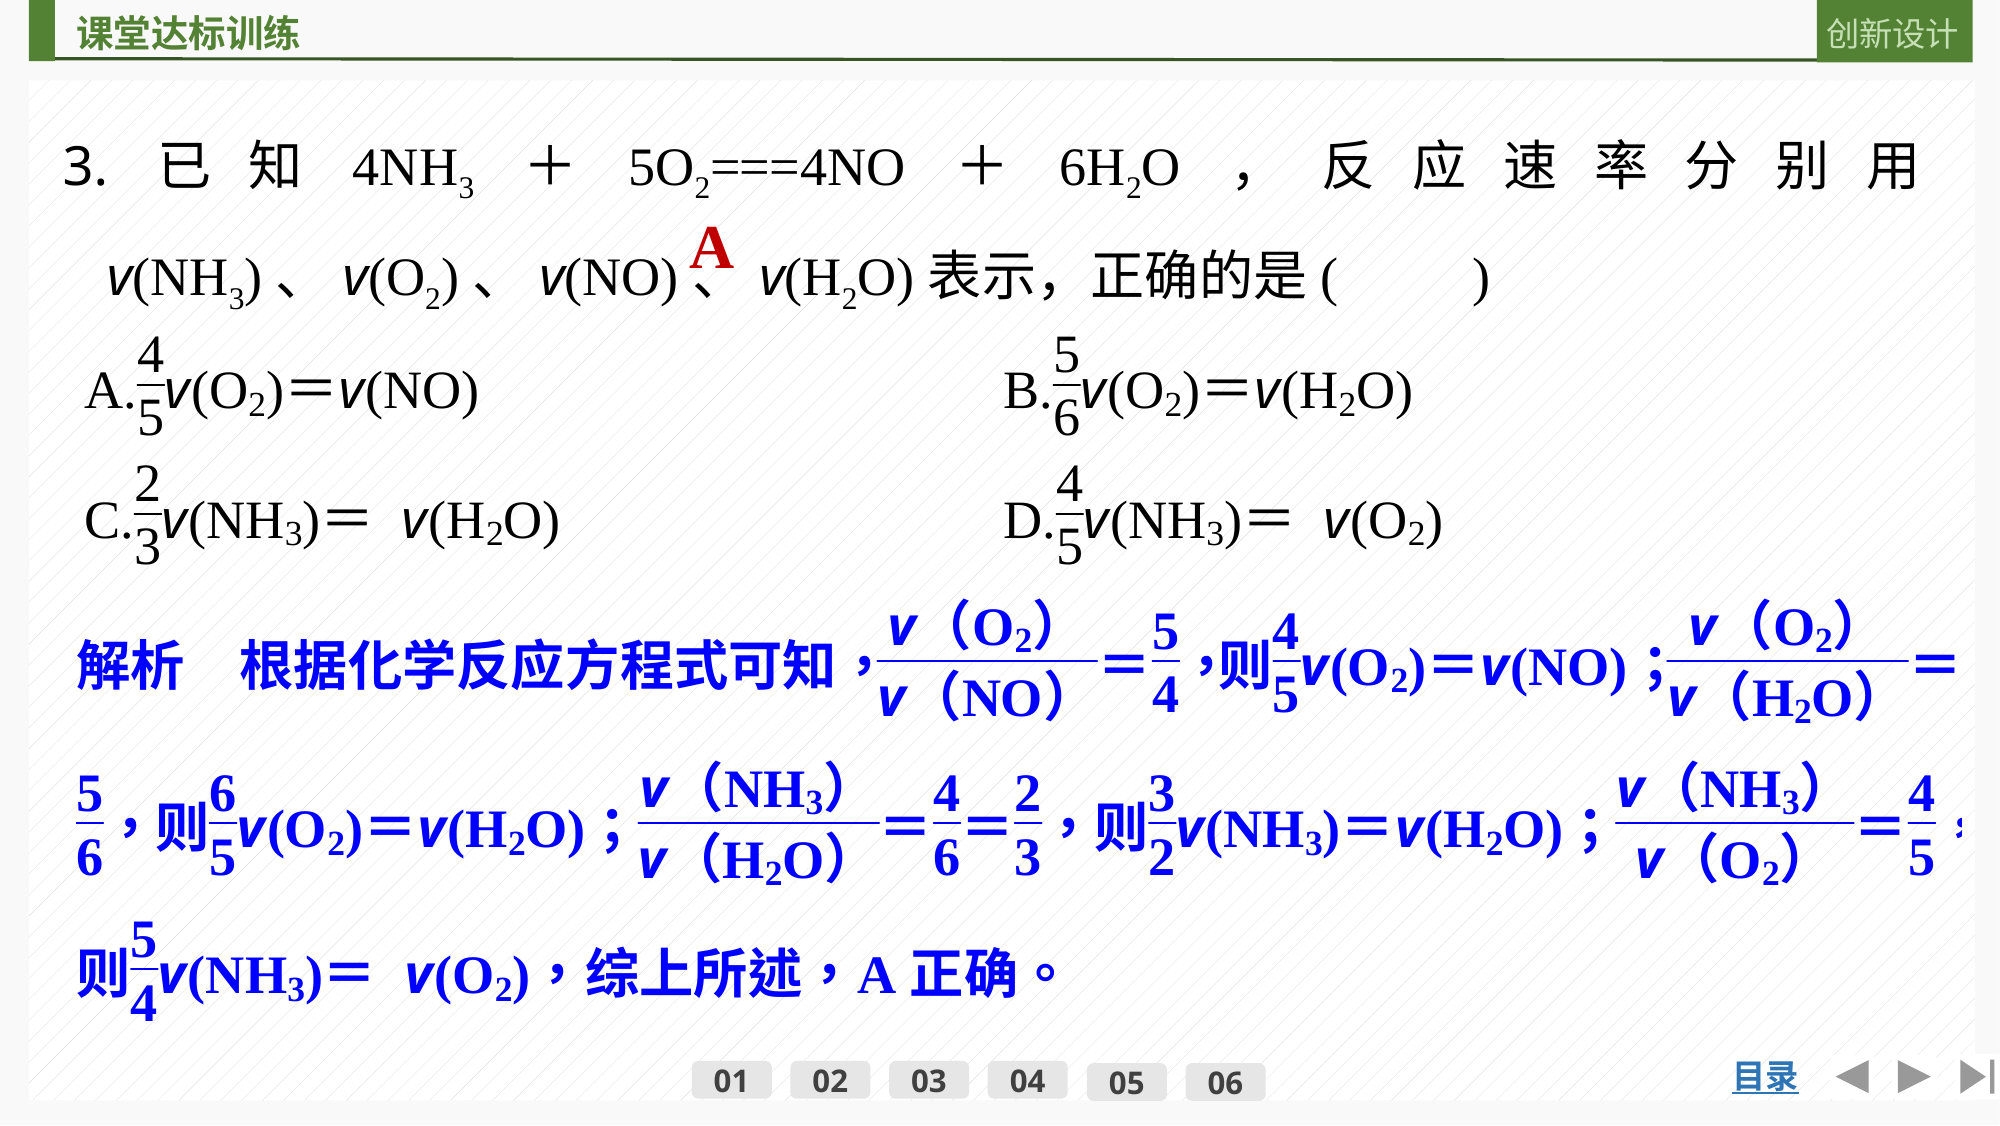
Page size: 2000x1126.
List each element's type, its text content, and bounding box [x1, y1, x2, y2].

text_box A [674, 198, 743, 289]
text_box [84, 321, 1872, 580]
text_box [75, 580, 1962, 1036]
text_box 3.已知4NH3＋5O2===4NO＋6H2O，反应速率分别用v(NH3)、v(O2)、v(NO)、v(H2O)表示，正确的是( ) [42, 83, 1955, 326]
